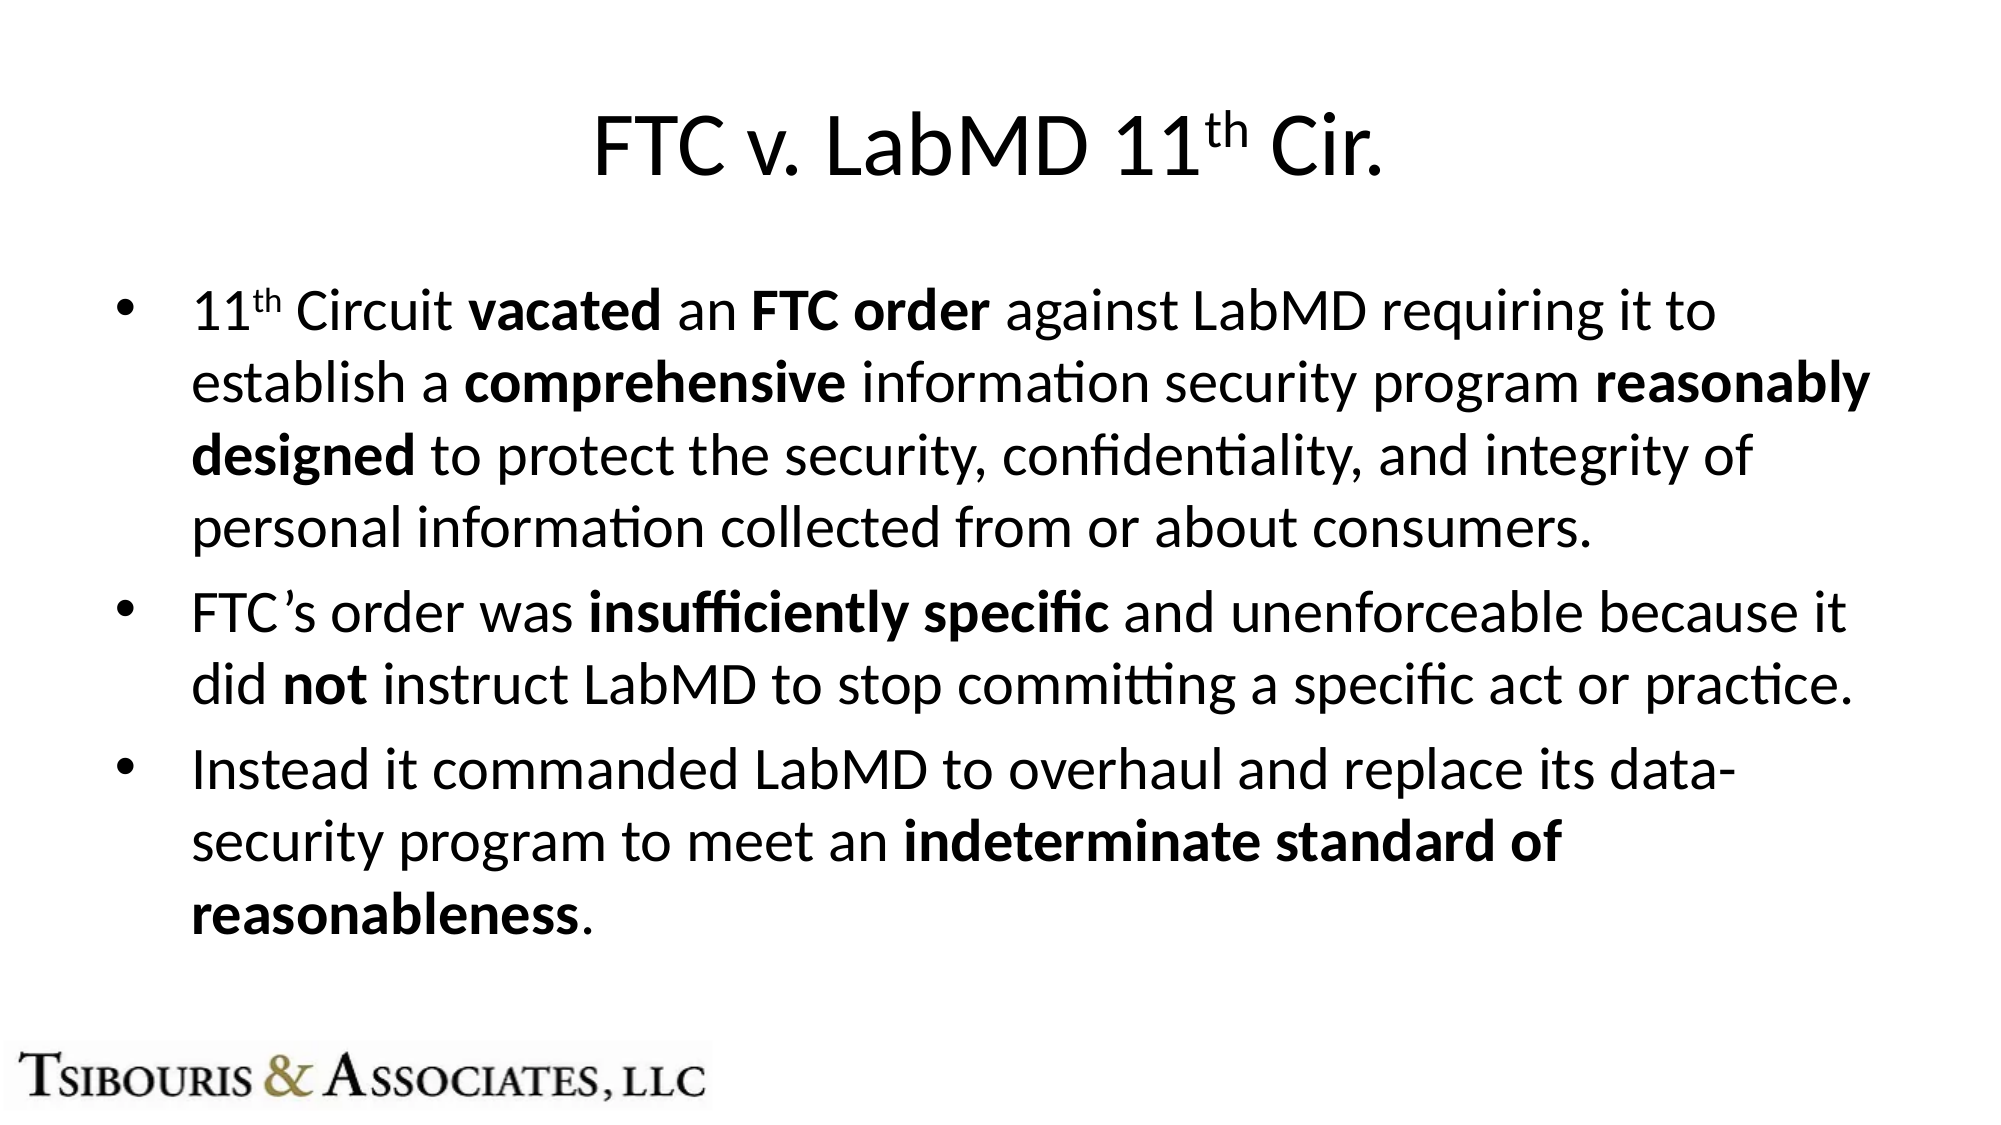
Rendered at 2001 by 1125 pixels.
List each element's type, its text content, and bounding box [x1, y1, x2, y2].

list 11th Circuit vacated an FTC order against LabMD requiring it to establish a comprehensive information security program reasonably designed to protect the security, confidentiality, and integrity of personal information collected from or about consumers. FTC’s order was insufficiently specific and unenforceable because it did not instruct LabMD to stop committing a specific act or practice. Instead it commanded LabMD to overhaul and replace its data-security program to meet an indeterminate standard of reasonableness. [99, 262, 1901, 1006]
picture [0, 1028, 713, 1125]
title FTC v. LabMD 11th Cir. [99, 44, 1901, 233]
